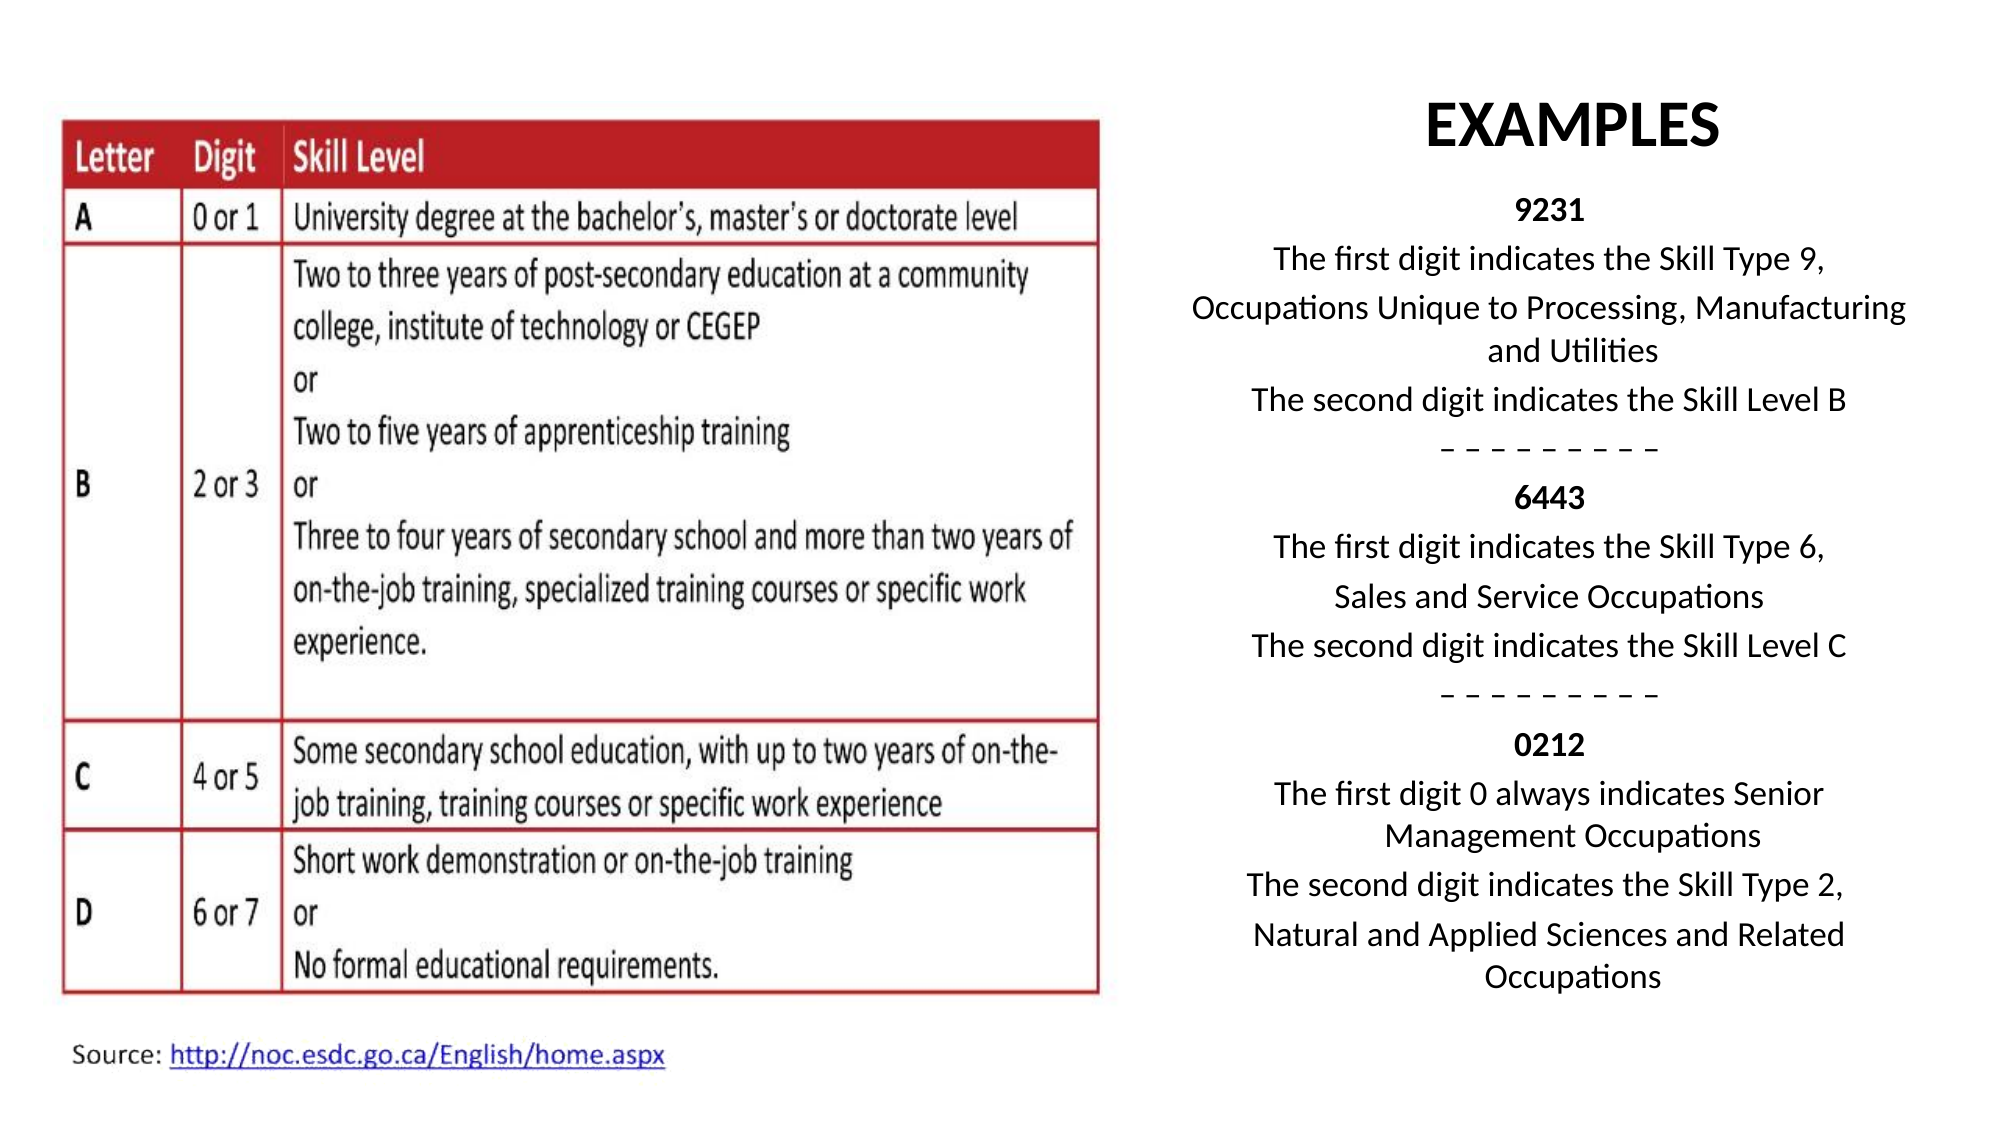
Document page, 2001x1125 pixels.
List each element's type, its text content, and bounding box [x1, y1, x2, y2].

text_box 9231 The first digit indicates the Skill Type 9, Occupations Unique to Processing, Manufacturing and Utilities The second digit indicates the Skill Level B – – – – – – – – – 6443 The first digit indicates the Skill Type 6, Sales and Service Occupations The second digit indicates the Skill Level C – – – – – – – – – 0212 The first digit 0 always indicates Senior Management Occupations The second digit indicates the Skill Type 2, Natural and Applied Sciences and Related Occupations [1171, 178, 1928, 1012]
picture [0, 101, 1125, 1095]
text_box EXAMPLES [1401, 72, 1746, 155]
